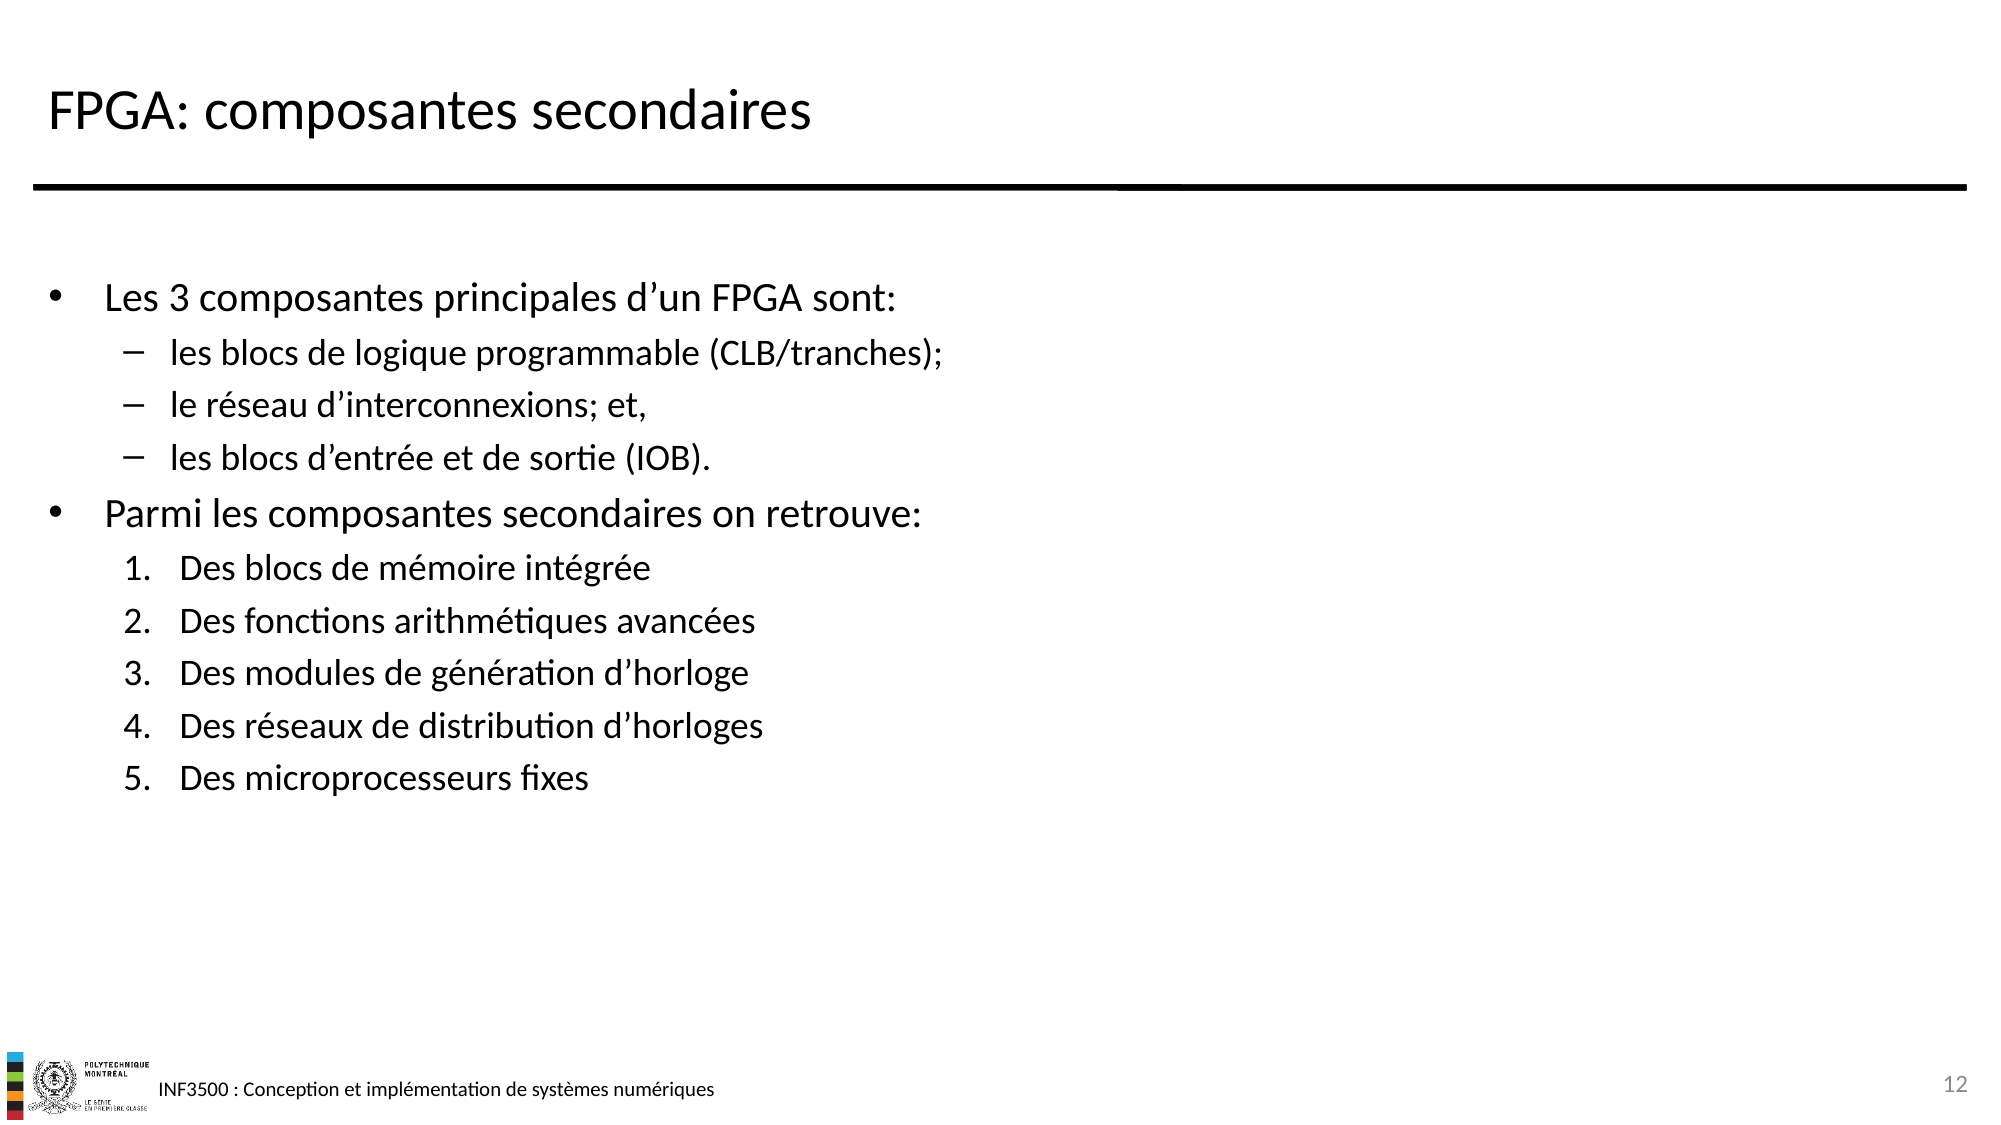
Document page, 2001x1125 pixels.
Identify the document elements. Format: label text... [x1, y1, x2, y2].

picture [7, 1052, 149, 1120]
slide_number 12 [1883, 1052, 1984, 1113]
list Les 3 composantes principales d’un FPGA sont: les blocs de logique programmable (CLB/tranches); le réseau d’interconnexions; et, les blocs d’entrée et de sortie (IOB). Parmi les composantes secondaires on retrouve: Des blocs de mémoire intégrée Des fonctions arithmétiques avancées Des modules de génération d’horloge Des réseaux de distribution d’horloges Des microprocesseurs fixes [33, 262, 984, 1026]
title FPGA: composantes secondaires [33, 24, 1967, 188]
